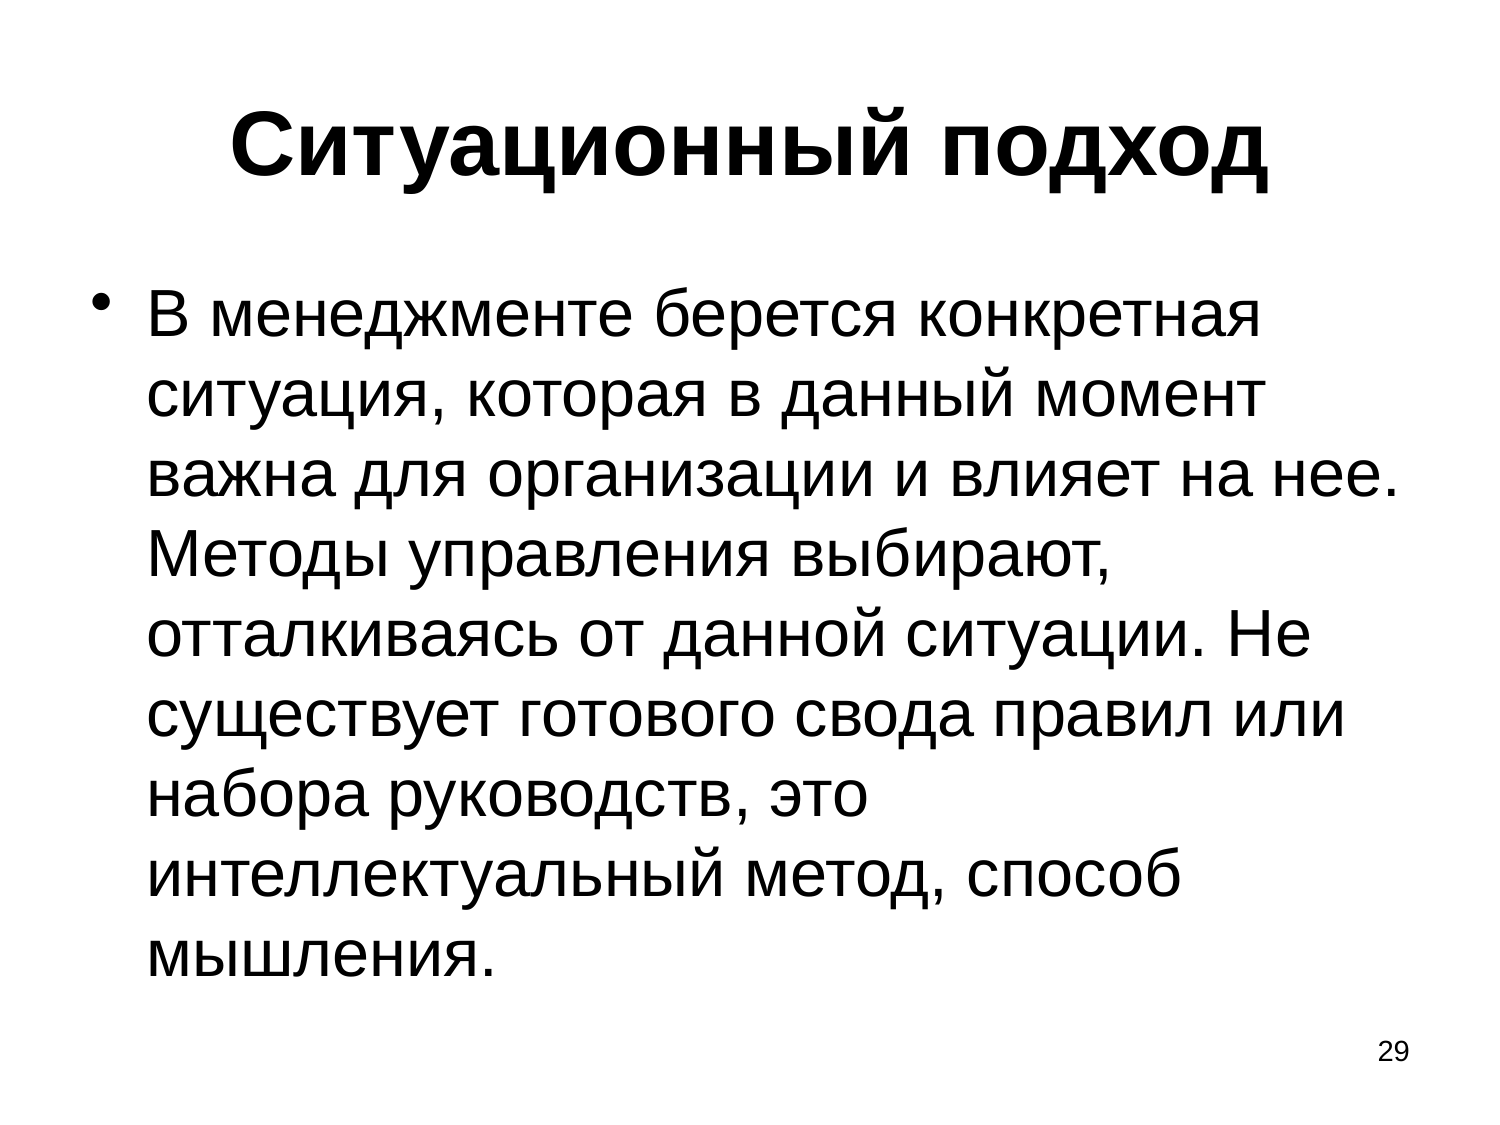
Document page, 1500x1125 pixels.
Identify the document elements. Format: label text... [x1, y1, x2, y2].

slide_number 29 [1074, 1024, 1425, 1103]
title Ситуационный подход [75, 45, 1425, 233]
list В менеджменте берется конкретная ситуация, которая в данный момент важна для организации и влияет на нее. Методы управления выбирают, отталкиваясь от данной ситуации. Не существует готового свода правил или набора руководств, это интеллектуальный метод, способ мышления. [75, 262, 1425, 1005]
